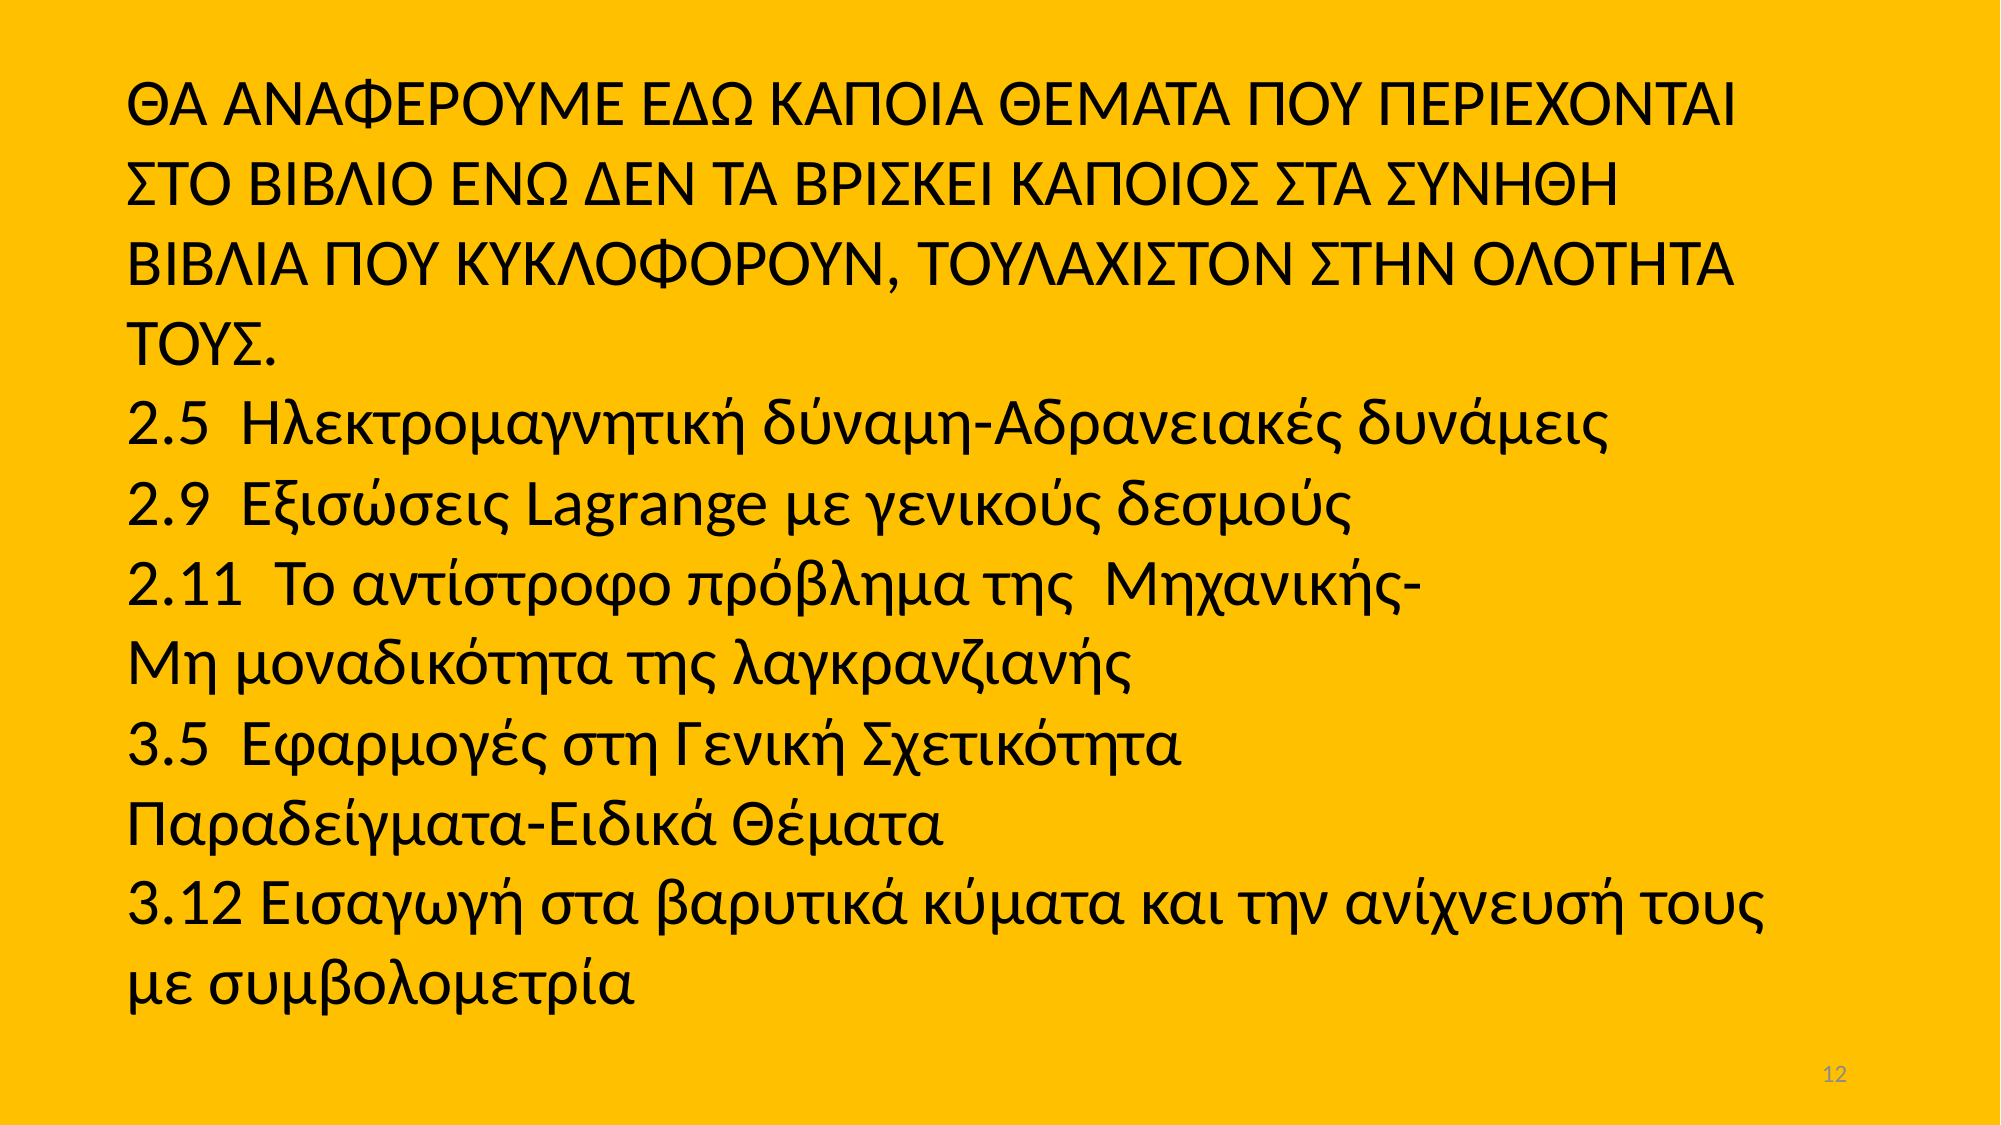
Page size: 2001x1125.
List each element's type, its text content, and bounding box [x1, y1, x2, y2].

text_box ΘΑ ΑΝΑΦΕΡΟΥΜΕ ΕΔΩ ΚΑΠΟΙΑ ΘΕΜΑΤΑ ΠΟΥ ΠΕΡΙΕΧΟΝΤΑΙ ΣΤΟ ΒΙΒΛΙΟ ΕΝΩ ΔΕΝ ΤΑ ΒΡΙΣΚΕΙ ΚΑΠΟΙΟΣ ΣΤΑ ΣΥΝΗΘΗ ΒΙΒΛΙΑ ΠΟΥ ΚΥΚΛΟΦΟΡΟΥΝ, ΤΟΥΛΑΧΙΣΤΟΝ ΣΤΗΝ ΟΛΟΤΗΤΑ ΤΟΥΣ. 2.5 Ηλεκτρομαγνητική δύναμη-Αδρανειακές δυνάμεις 2.9 Εξισώσεις Lagrange με γενικούς δεσμούς 2.11 Το αντίστροφο πρόβλημα της Μηχανικής- Μη μοναδικότητα της λαγκρανζιανής 3.5 Εφαρμογές στη Γενική Σχετικότητα Παραδείγματα-Ειδικά Θέματα 3.12 Εισαγωγή στα βαρυτικά κύματα και την ανίχνευσή τους με συμβολομετρία [112, 51, 1795, 1026]
slide_number 12 [1412, 1042, 1863, 1103]
